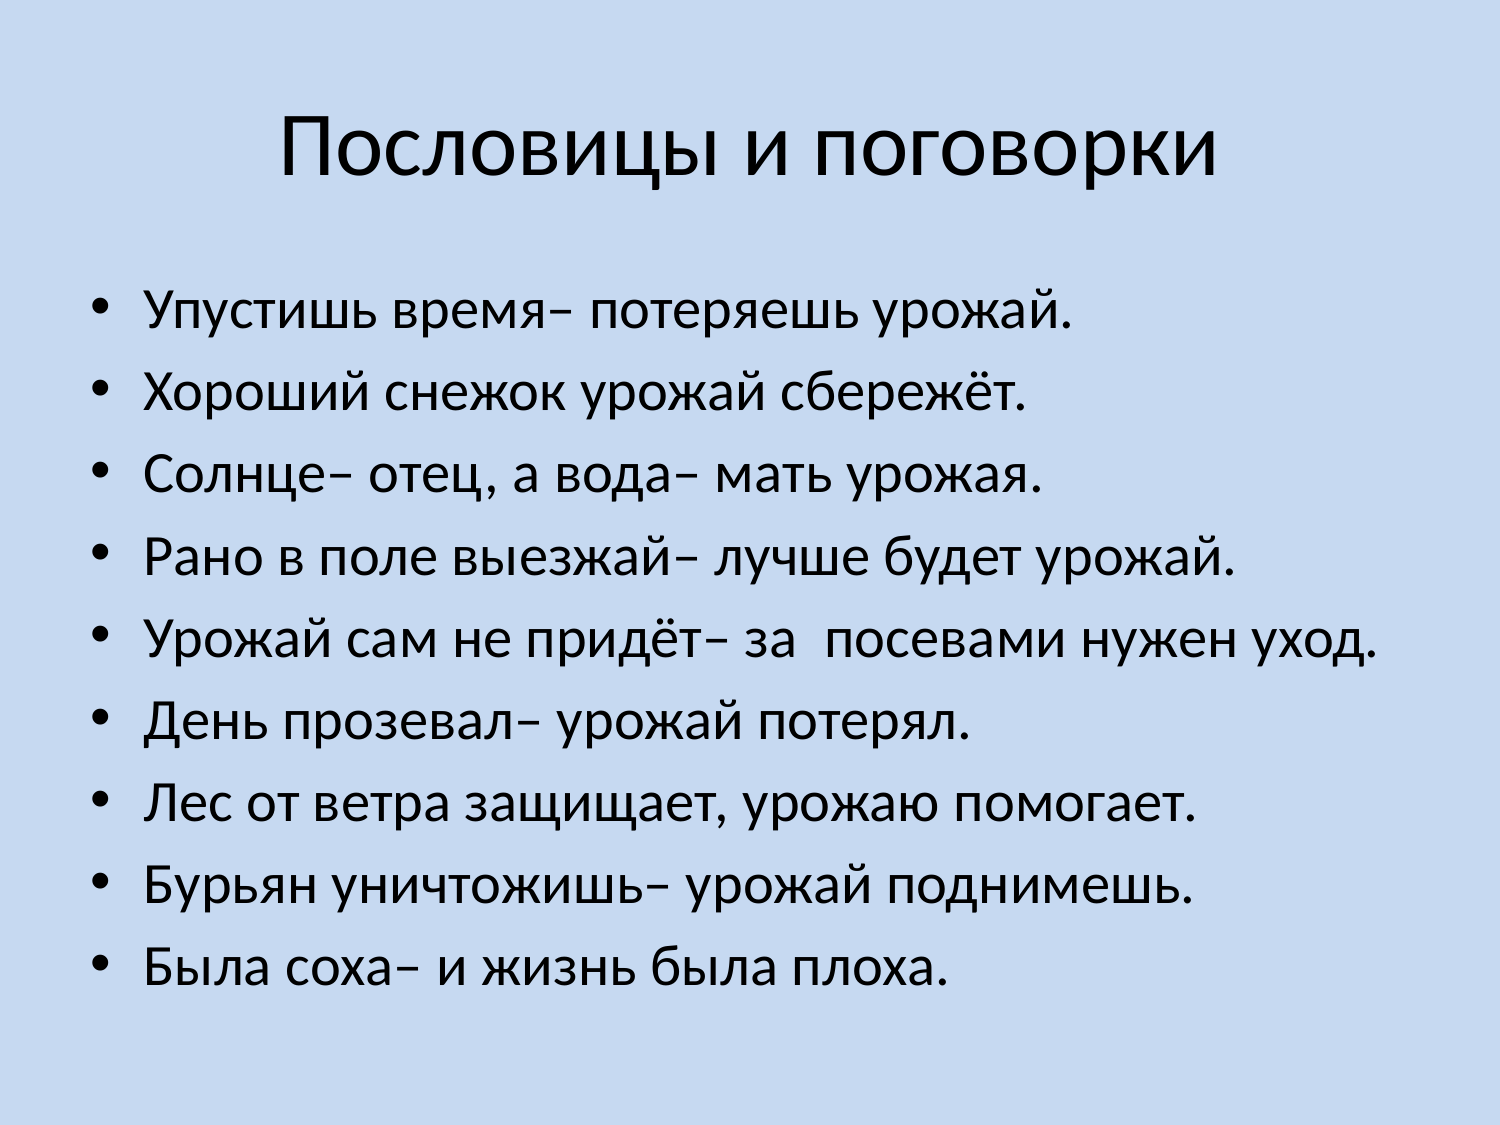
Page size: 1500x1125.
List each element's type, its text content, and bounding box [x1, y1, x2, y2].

list Упустишь время– потеряешь урожай. Хороший снежок урожай сбережёт. Солнце– отец, а вода– мать урожая. Рано в поле выезжай– лучше будет урожай. Урожай сам не придёт– за посевами нужен уход. День прозевал– урожай потерял. Лес от ветра защищает, урожаю помогает. Бурьян уничтожишь– урожай поднимешь. Была соха– и жизнь была плоха. [75, 262, 1425, 1005]
title Пословицы и поговорки [75, 45, 1425, 233]
